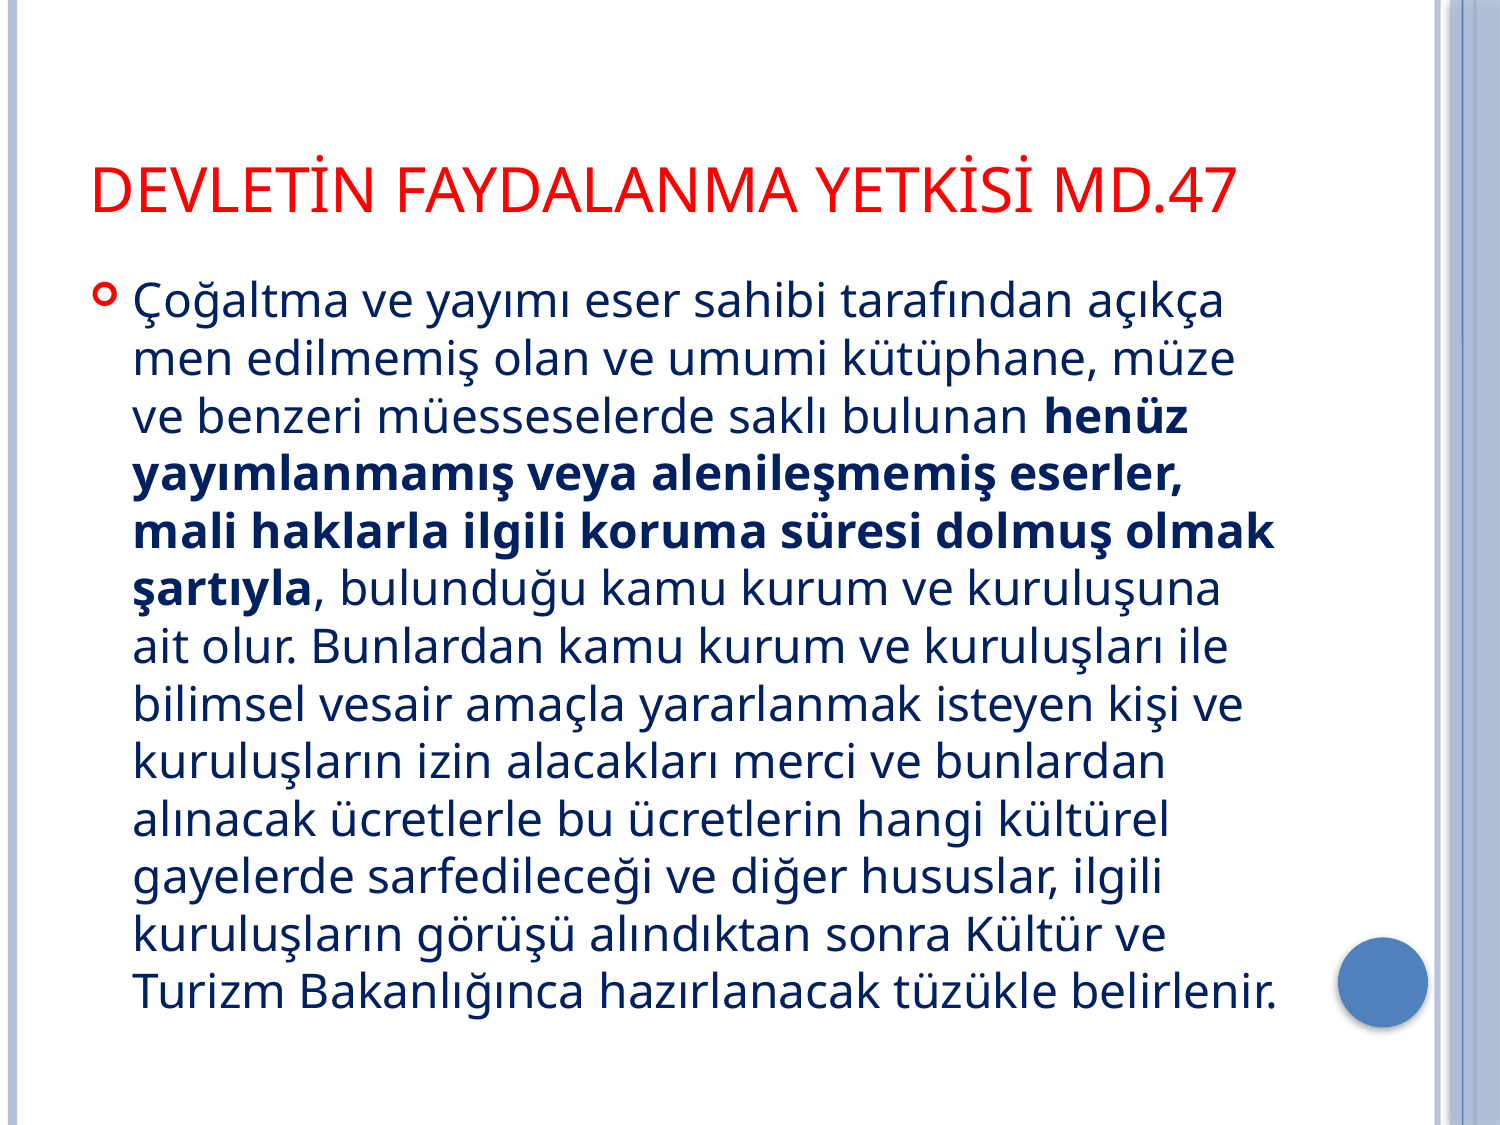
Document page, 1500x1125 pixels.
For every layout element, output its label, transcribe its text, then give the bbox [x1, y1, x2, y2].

title Devletin Faydalanma Yetkisi md.47 [75, 45, 1300, 233]
list Çoğaltma ve yayımı eser sahibi tarafından açıkça men edilmemiş olan ve umumi kütüphane, müze ve benzeri müesseselerde saklı bulunan henüz yayımlanmamış veya alenileşmemiş eserler, mali haklarla ilgili koruma süresi dolmuş olmak şartıyla, bulunduğu kamu kurum ve kuruluşuna ait olur. Bunlardan kamu kurum ve kuruluşları ile bilimsel vesair amaçla yararlanmak isteyen kişi ve kuruluşların izin alacakları merci ve bunlardan alınacak ücretlerle bu ücretlerin hangi kültürel gayelerde sarfedileceği ve diğer hususlar, ilgili kuruluşların görüşü alındıktan sonra Kültür ve Turizm Bakanlığınca hazırlanacak tüzükle belirlenir. [75, 262, 1300, 1062]
